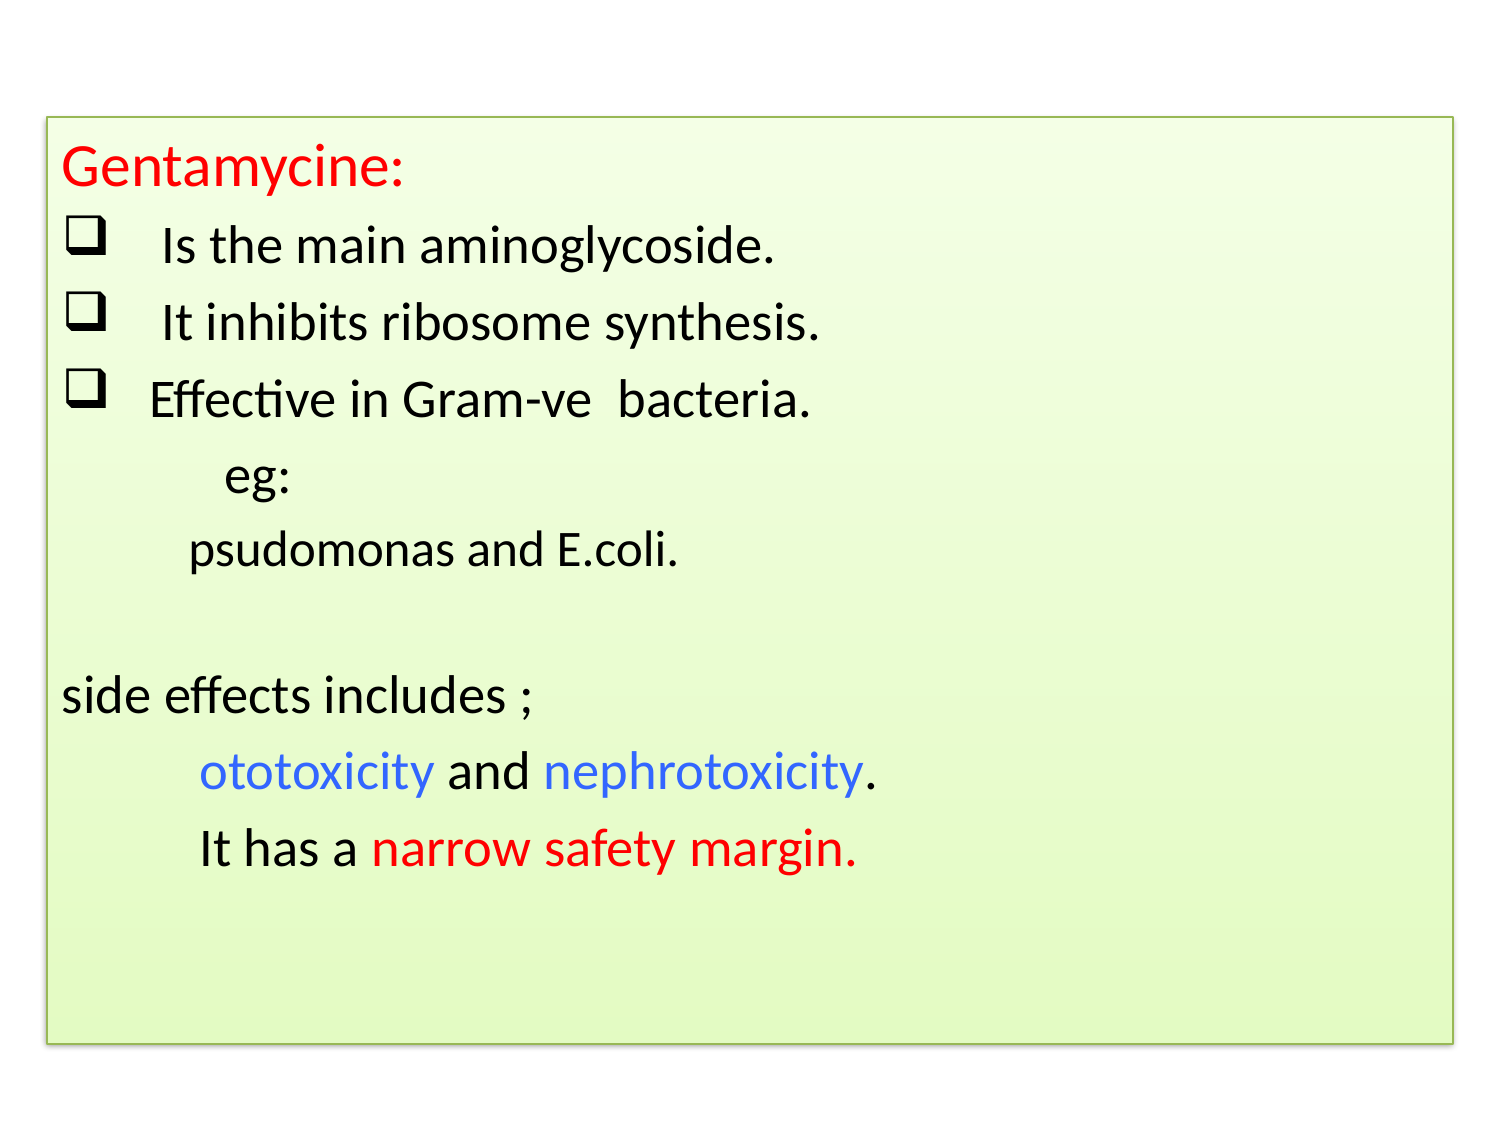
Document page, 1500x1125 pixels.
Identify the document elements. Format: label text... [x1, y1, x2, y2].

list Gentamycine: Is the main aminoglycoside. It inhibits ribosome synthesis. Effective in Gram-ve bacteria. eg: psudomonas and E.coli. side effects includes ; ototoxicity and nephrotoxicity. It has a narrow safety margin. [46, 116, 1454, 1045]
